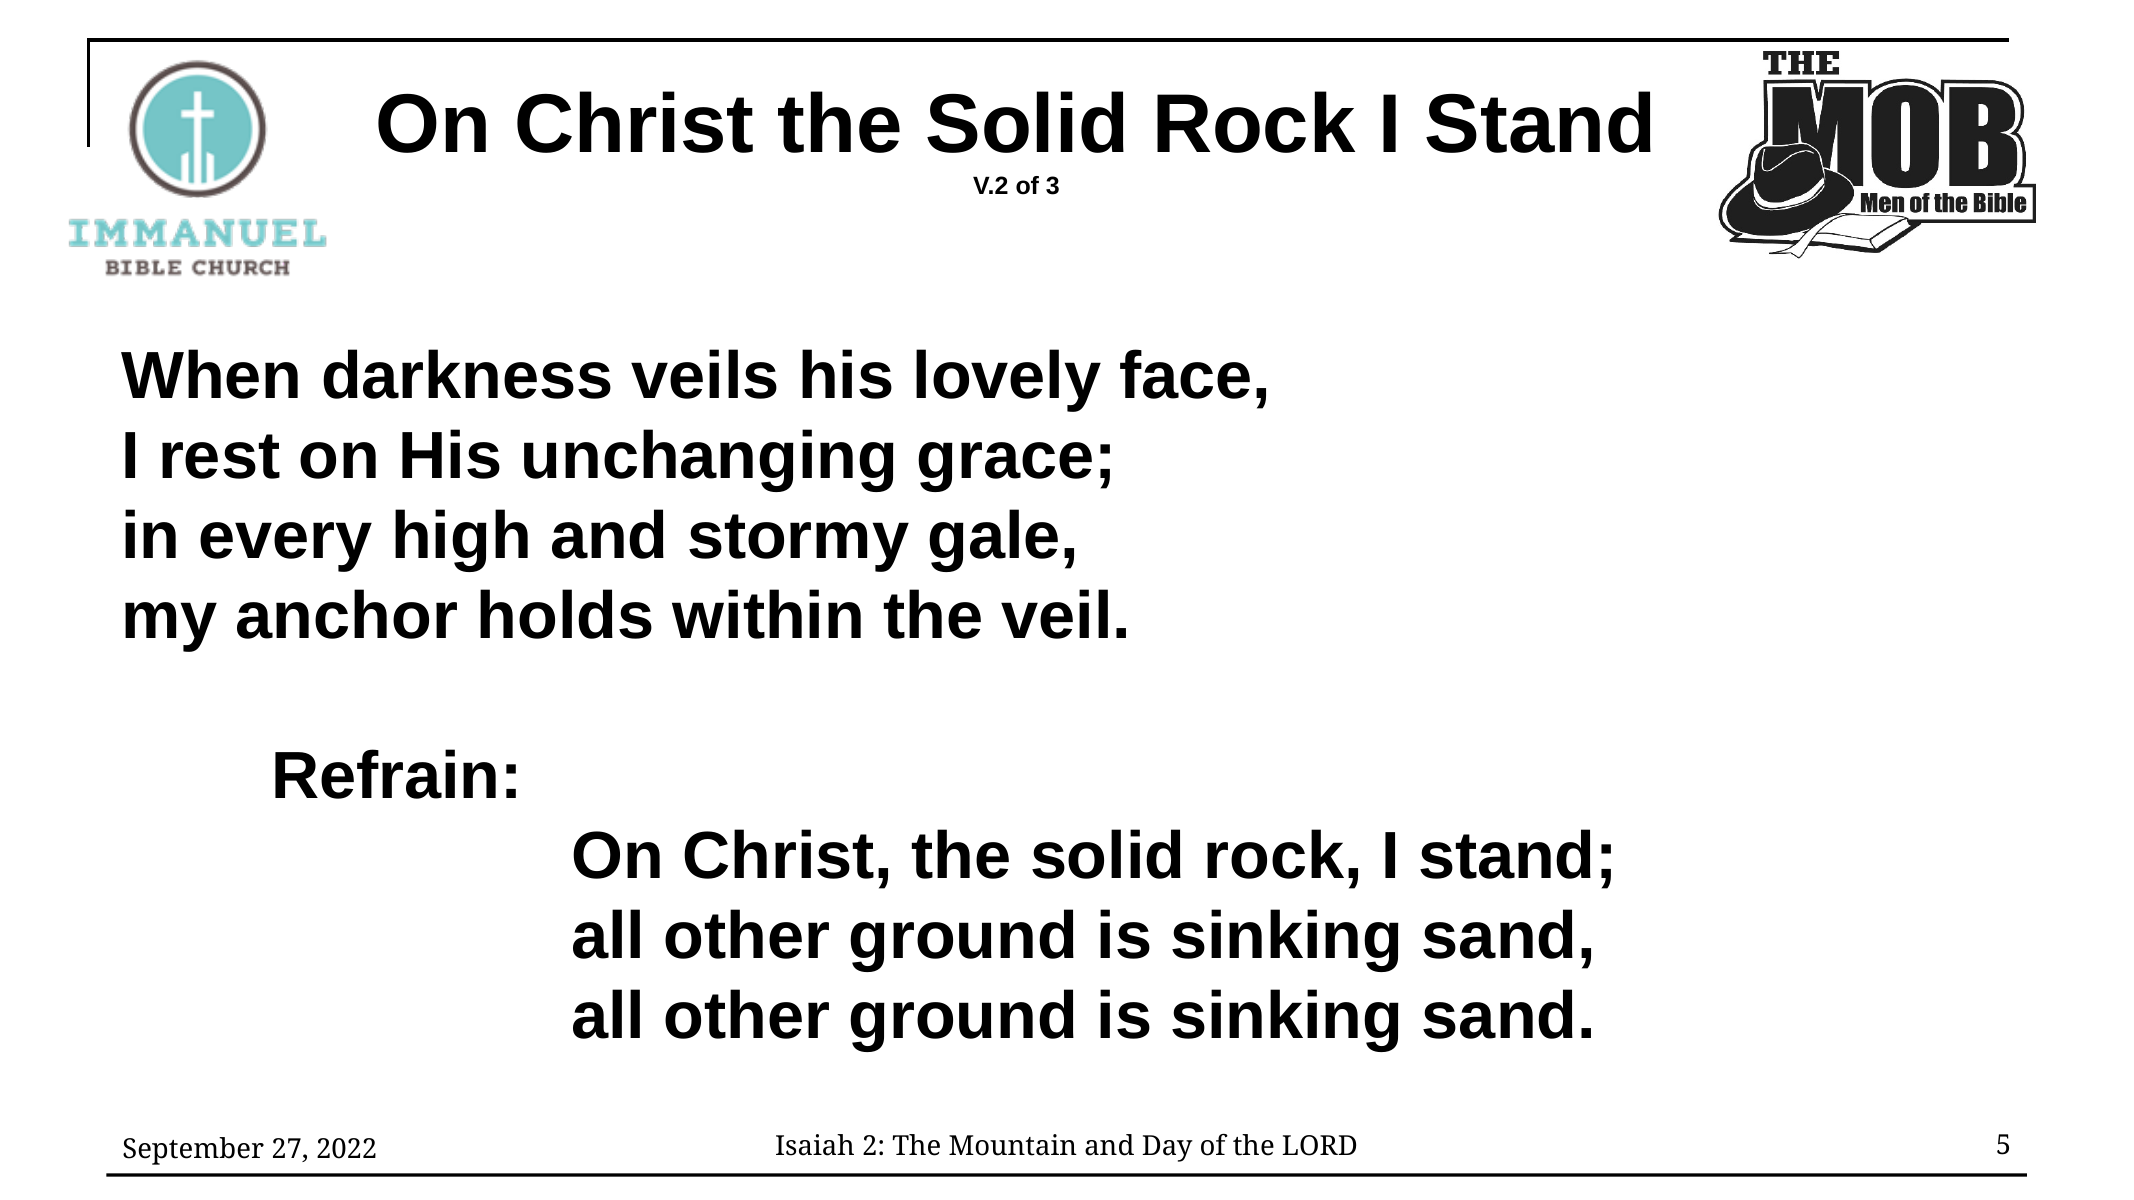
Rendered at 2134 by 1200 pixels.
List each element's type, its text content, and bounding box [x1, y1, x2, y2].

text_box When darkness veils his lovely face, I rest on His unchanging grace; in every high and stormy gale, my anchor holds within the veil. Refrain: On Christ, the solid rock, I stand; all other ground is sinking sand, all other ground is sinking sand. [106, 324, 2027, 1140]
slide_number 5 [1528, 1092, 2028, 1173]
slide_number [106, 1140, 605, 1173]
footer Isaiah 2: The Mountain and Day of the LORD [728, 1140, 1405, 1174]
picture [66, 37, 330, 300]
picture [1710, 51, 2042, 261]
text_box On Christ the Solid Rock I Stand V.2 of 3 [361, 61, 1672, 207]
